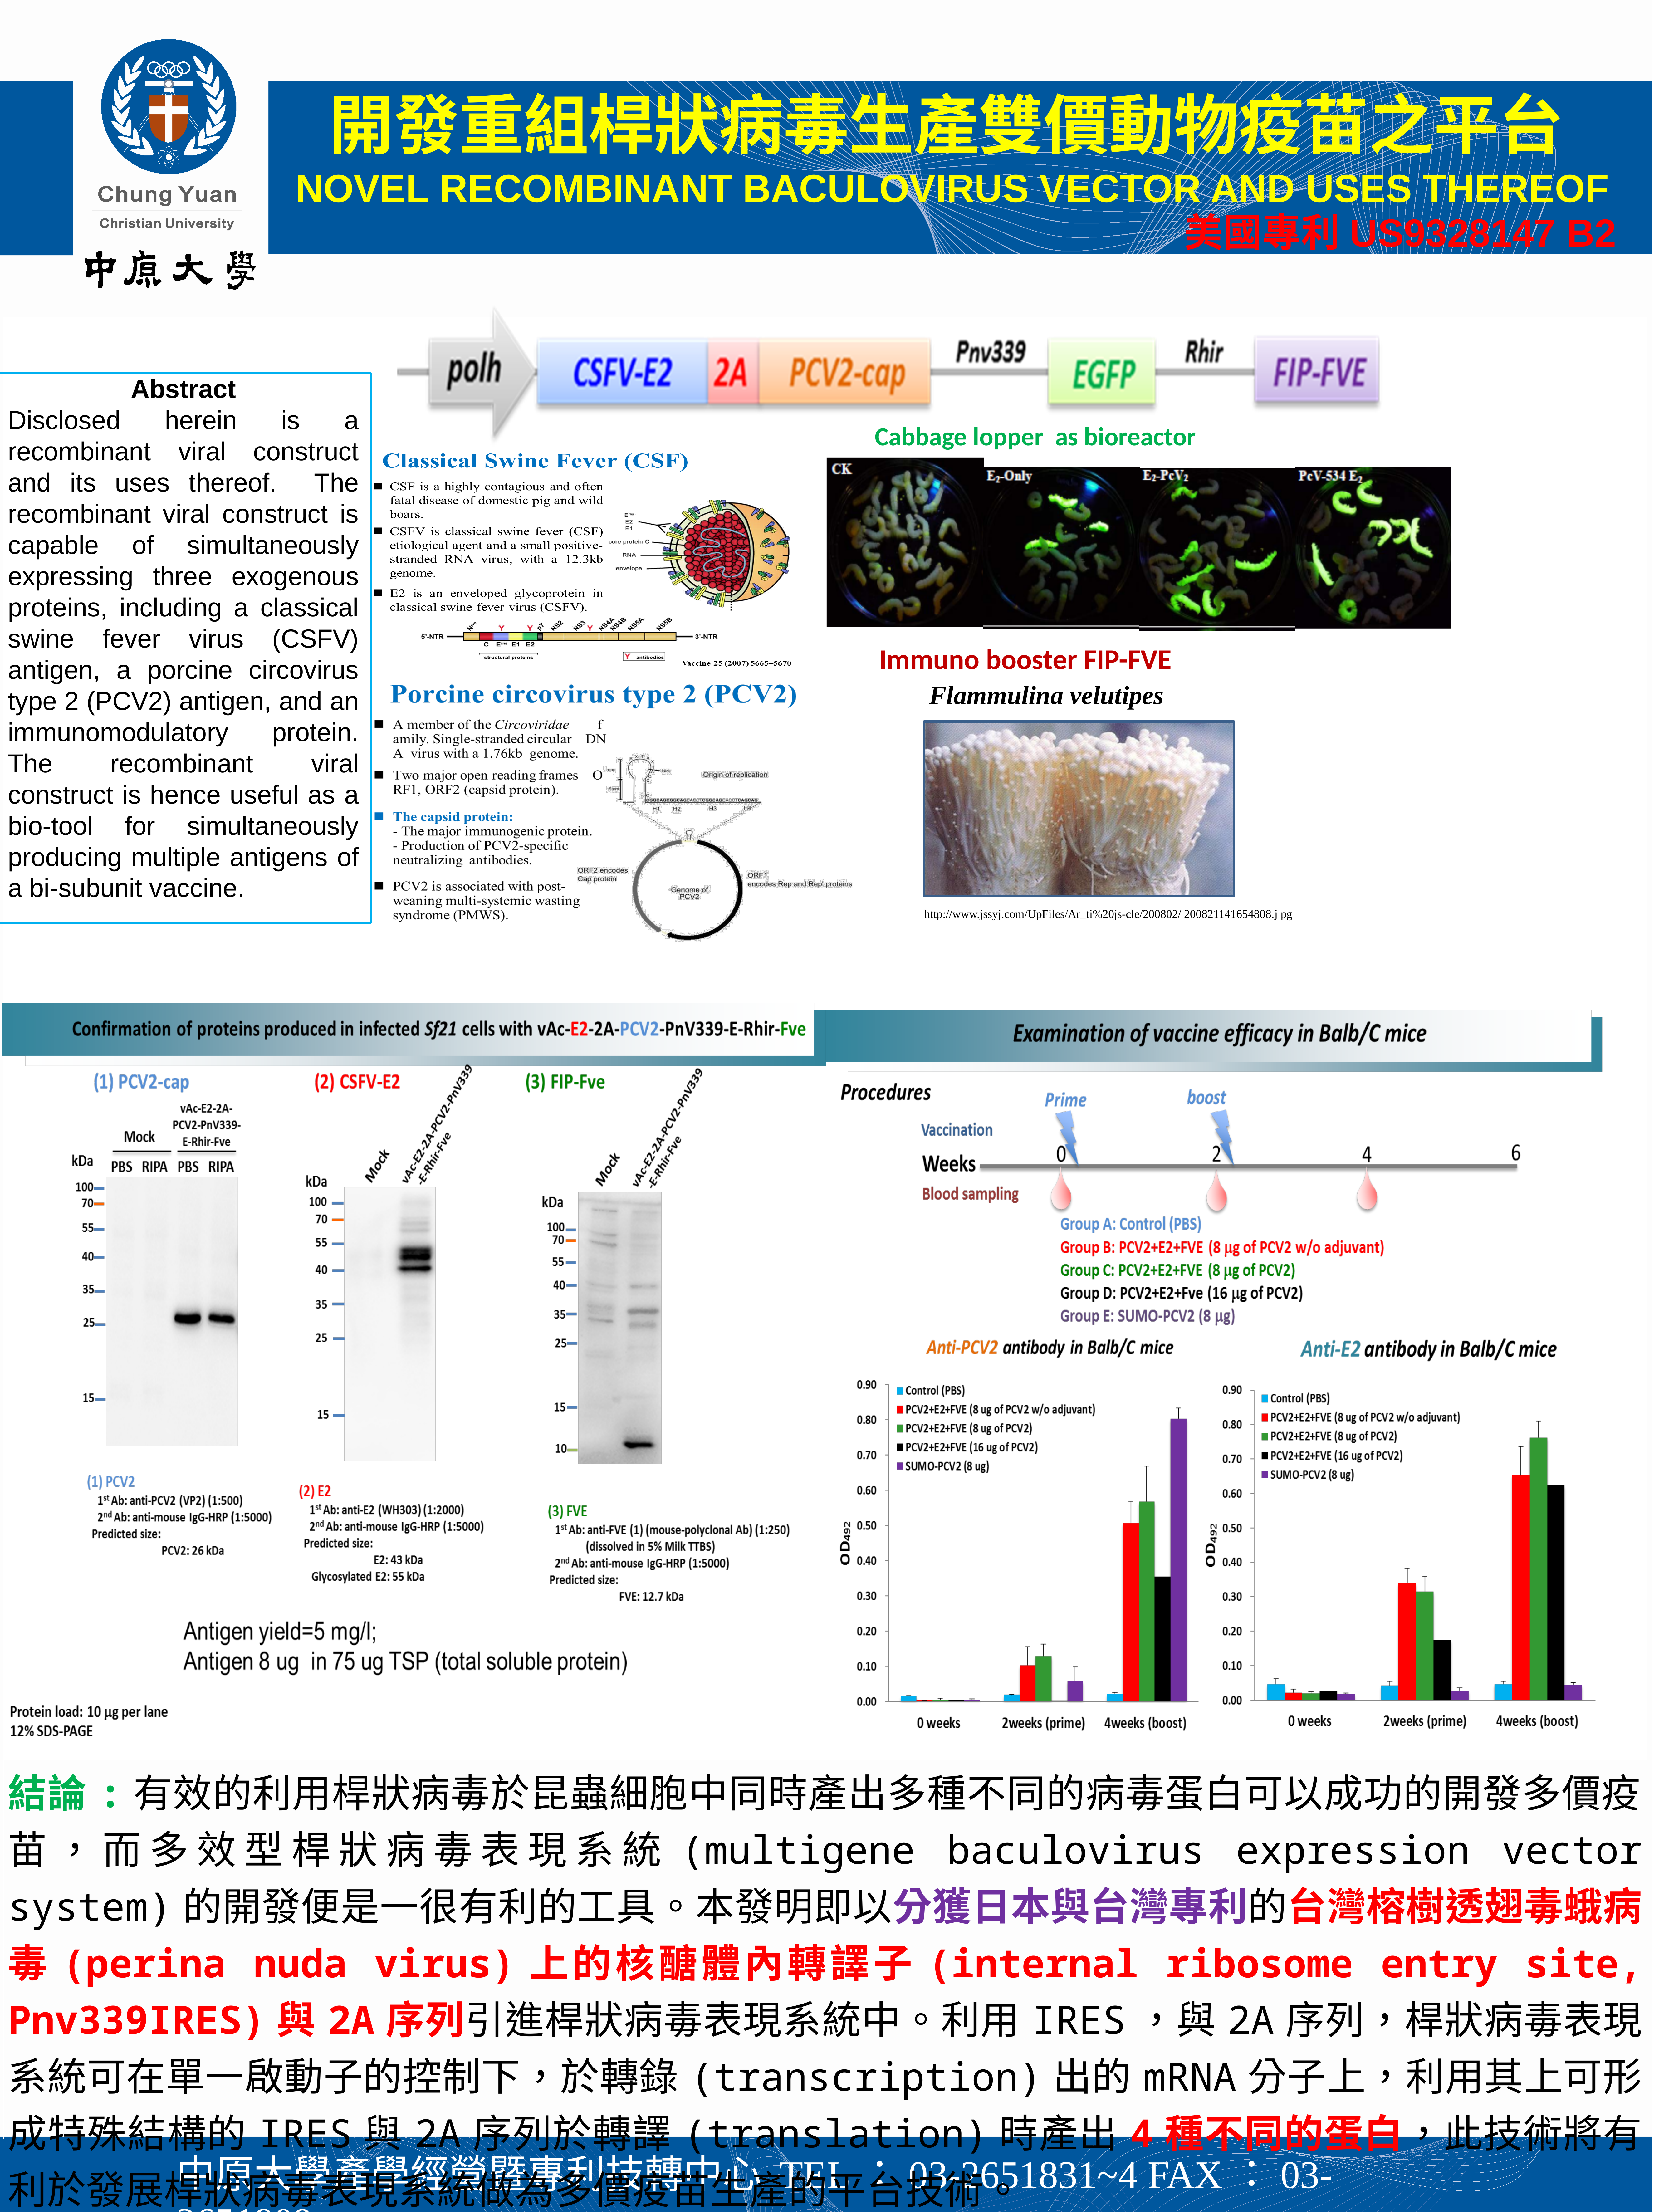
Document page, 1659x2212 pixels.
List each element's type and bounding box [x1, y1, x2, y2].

picture [0, 0, 1652, 2212]
picture [1, 374, 370, 922]
text_box [919, 676, 1334, 923]
